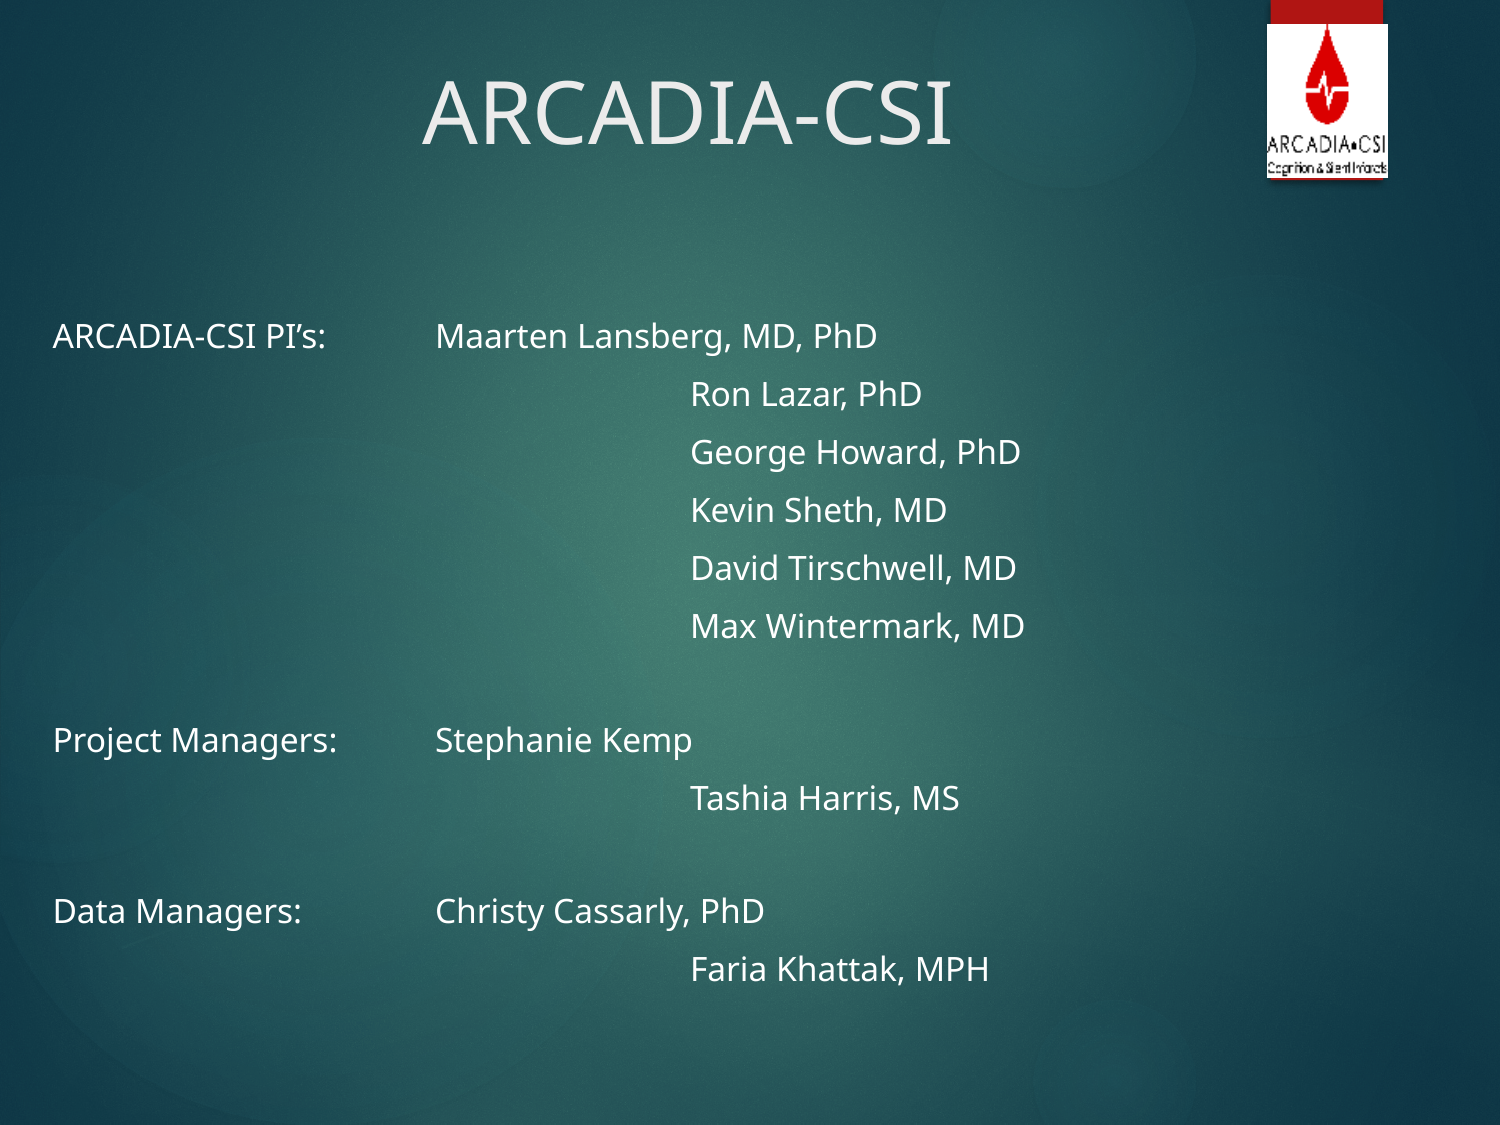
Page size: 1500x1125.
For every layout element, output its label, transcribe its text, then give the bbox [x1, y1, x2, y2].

picture [1267, 24, 1388, 179]
list ARCADIA-CSI PI’s: Maarten Lansberg, MD, PhD Ron Lazar, PhD George Howard, PhD Kevin Sheth, MD David Tirschwell, MD Max Wintermark, MD Project Managers: Stephanie Kemp Tashia Harris, MS Data Managers: Christy Cassarly, PhD Faria Khattak, MPH [37, 193, 1388, 1125]
title ARCADIA-CSI [145, 50, 1232, 188]
